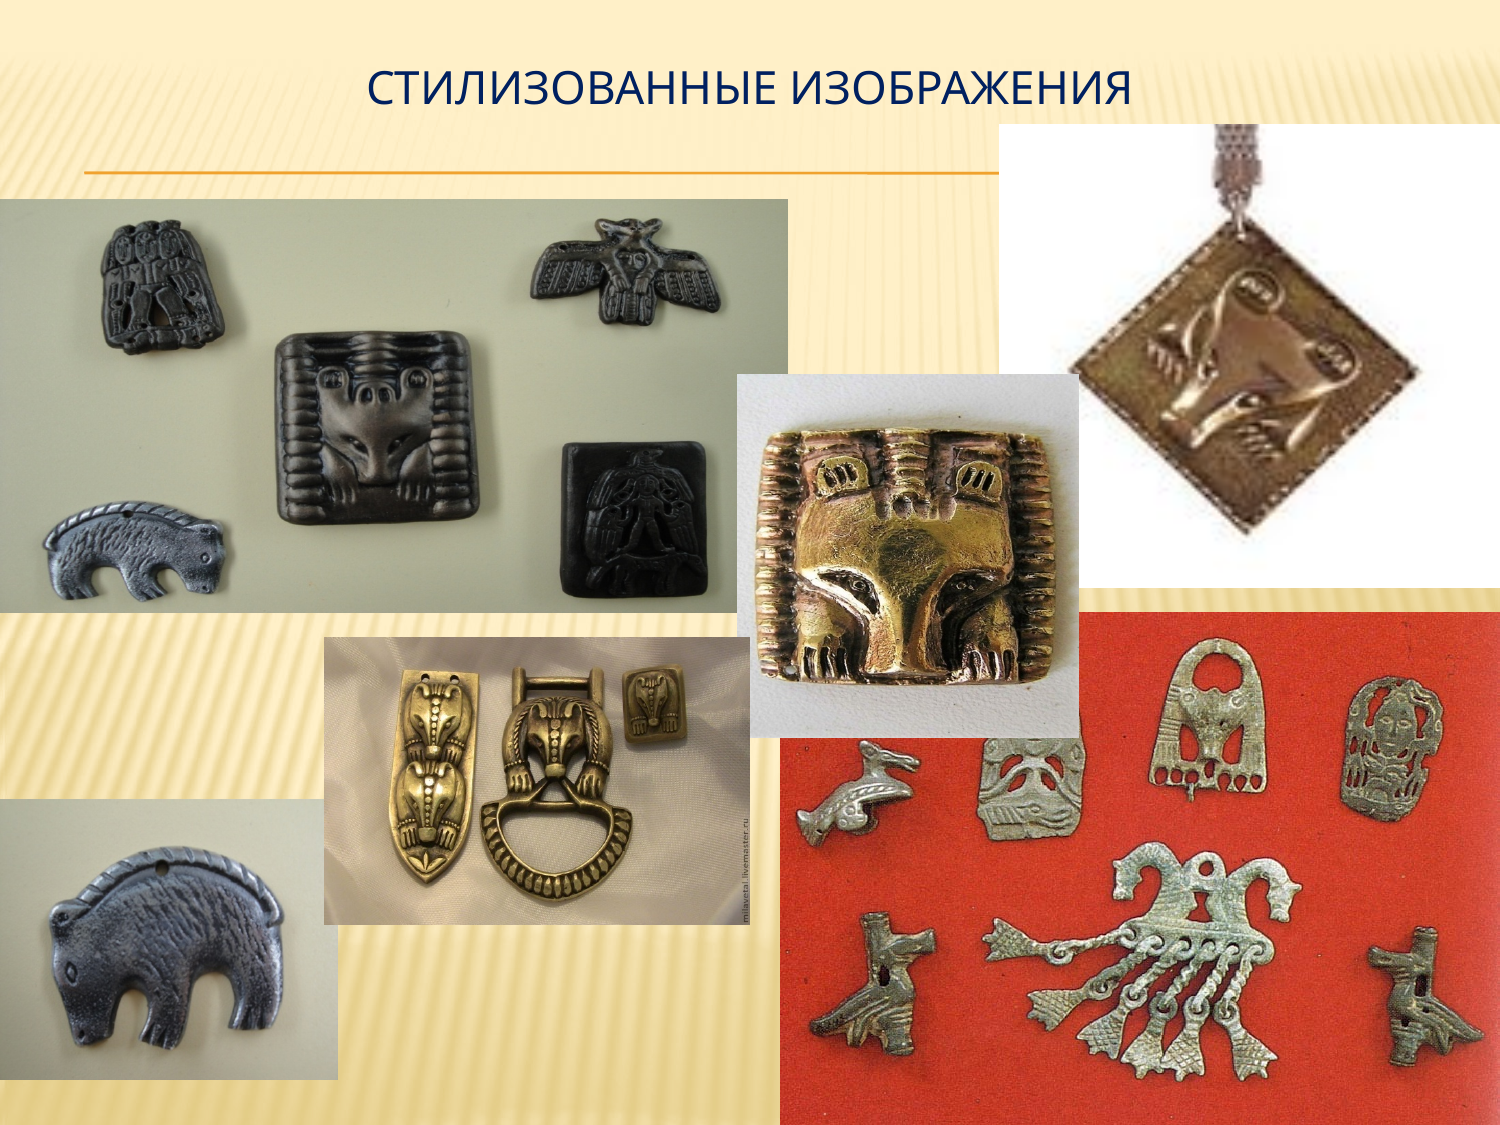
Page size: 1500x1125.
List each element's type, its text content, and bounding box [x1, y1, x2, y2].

picture [324, 124, 1500, 1125]
title Стилизованные изображения [75, 37, 1425, 225]
picture [0, 799, 338, 1081]
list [0, 199, 788, 613]
